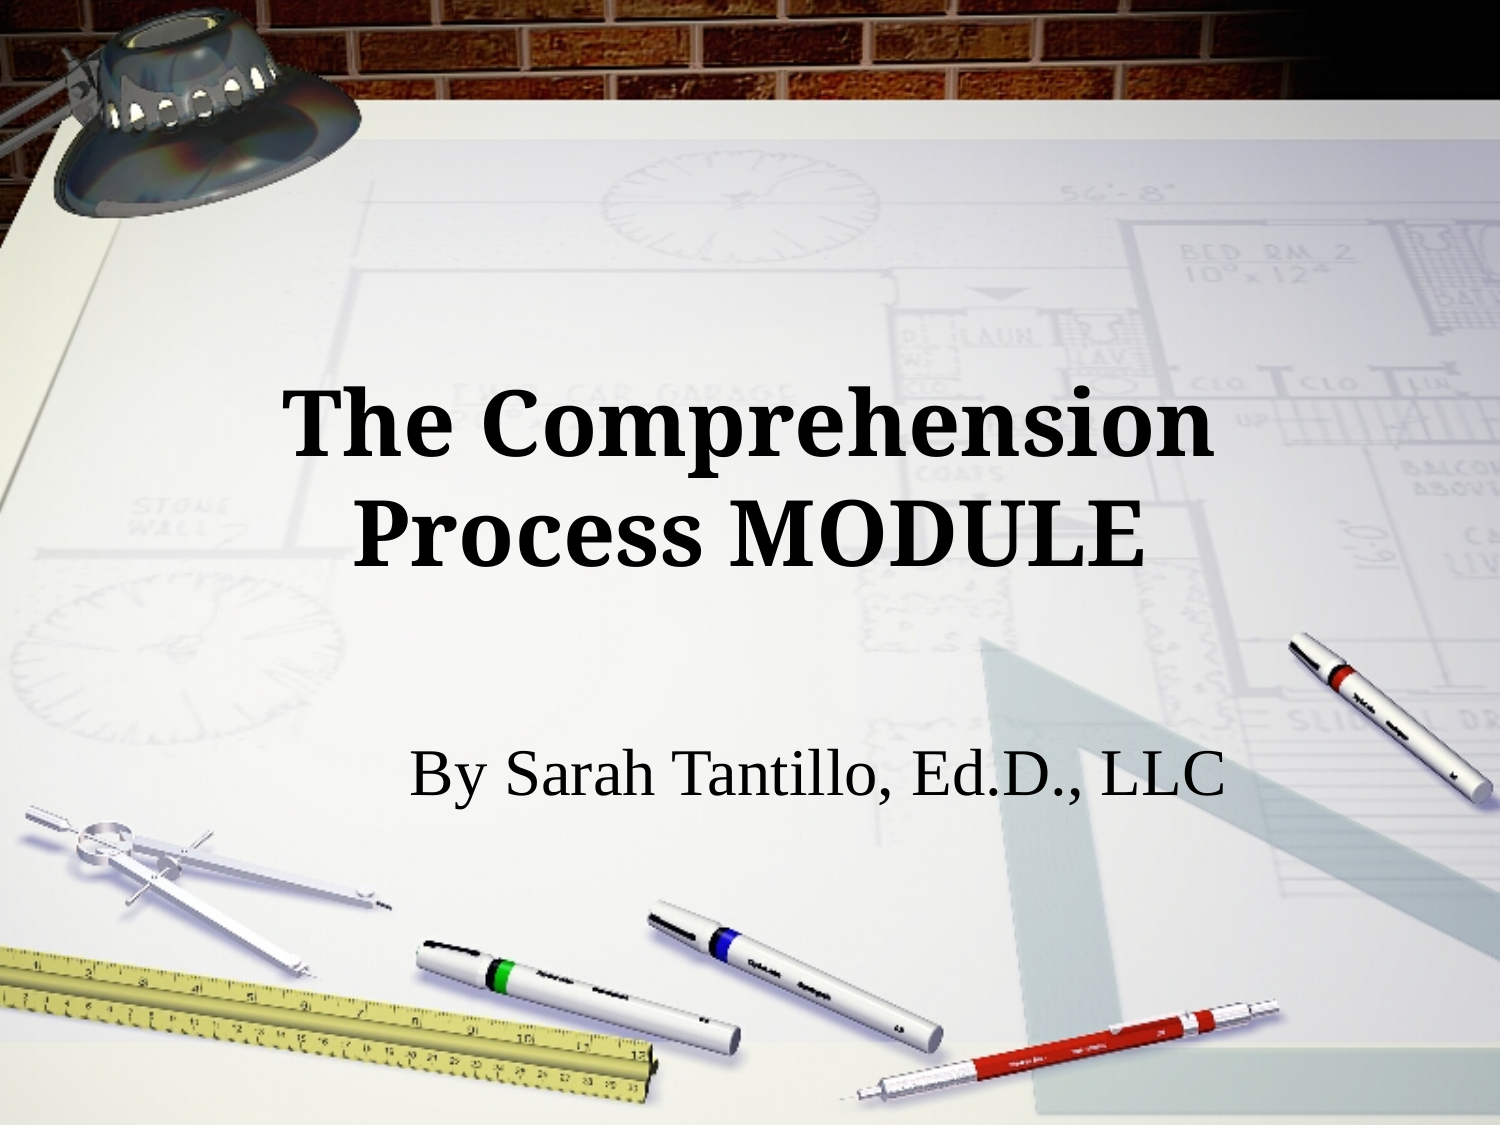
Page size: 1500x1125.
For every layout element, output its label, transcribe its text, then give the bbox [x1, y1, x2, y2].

slide_number [12, 1037, 325, 1113]
subtitle By Sarah Tantillo, Ed.D., LLC [350, 637, 1288, 868]
footer [512, 1037, 988, 1113]
title The Comprehension Process MODULE [112, 262, 1388, 688]
picture [0, 0, 1500, 1125]
